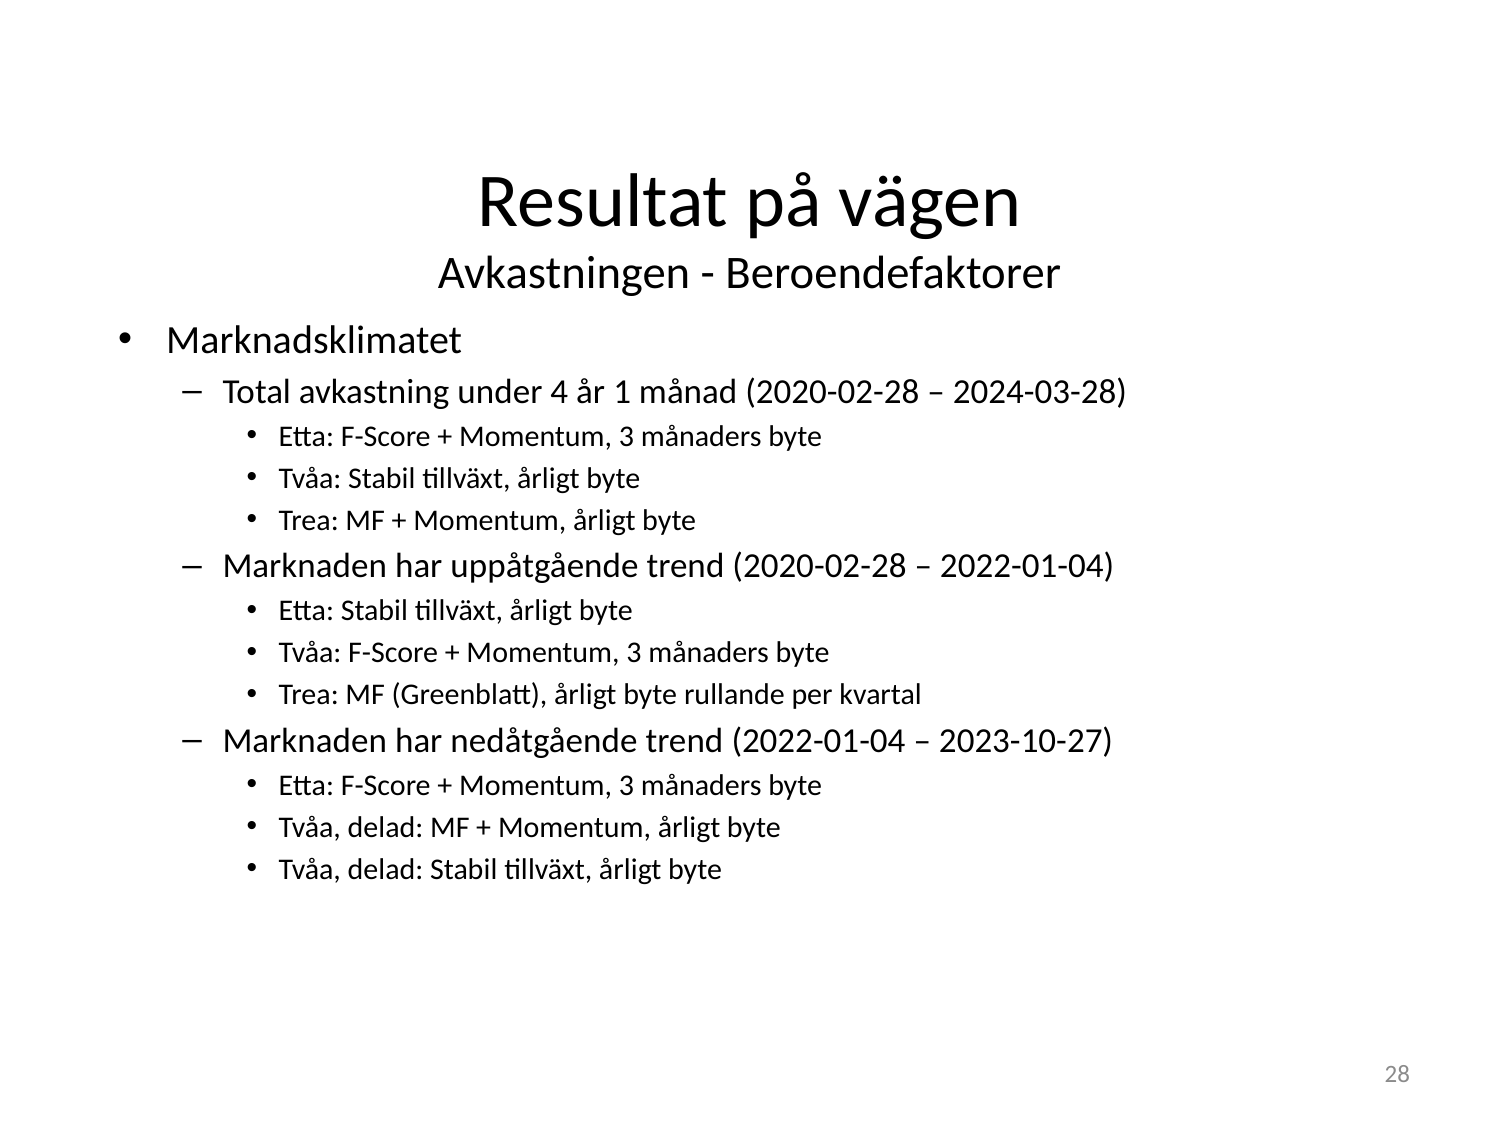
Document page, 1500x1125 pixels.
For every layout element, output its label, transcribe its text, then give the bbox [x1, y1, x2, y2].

title Resultat på vägen Avkastningen - Beroendefaktorer [103, 142, 1397, 305]
list Marknadsklimatet Total avkastning under 4 år 1 månad (2020-02-28 – 2024-03-28) Etta: F-Score + Momentum, 3 månaders byte Tvåa: Stabil tillväxt, årligt byte Trea: MF + Momentum, årligt byte Marknaden har uppåtgående trend (2020-02-28 – 2022-01-04) Etta: Stabil tillväxt, årligt byte Tvåa: F-Score + Momentum, 3 månaders byte Trea: MF (Greenblatt), årligt byte rullande per kvartal Marknaden har nedåtgående trend (2022-01-04 – 2023-10-27) Etta: F-Score + Momentum, 3 månaders byte Tvåa, delad: MF + Momentum, årligt byte Tvåa, delad: Stabil tillväxt, årligt byte [103, 305, 1397, 901]
slide_number 28 [1074, 1042, 1425, 1103]
